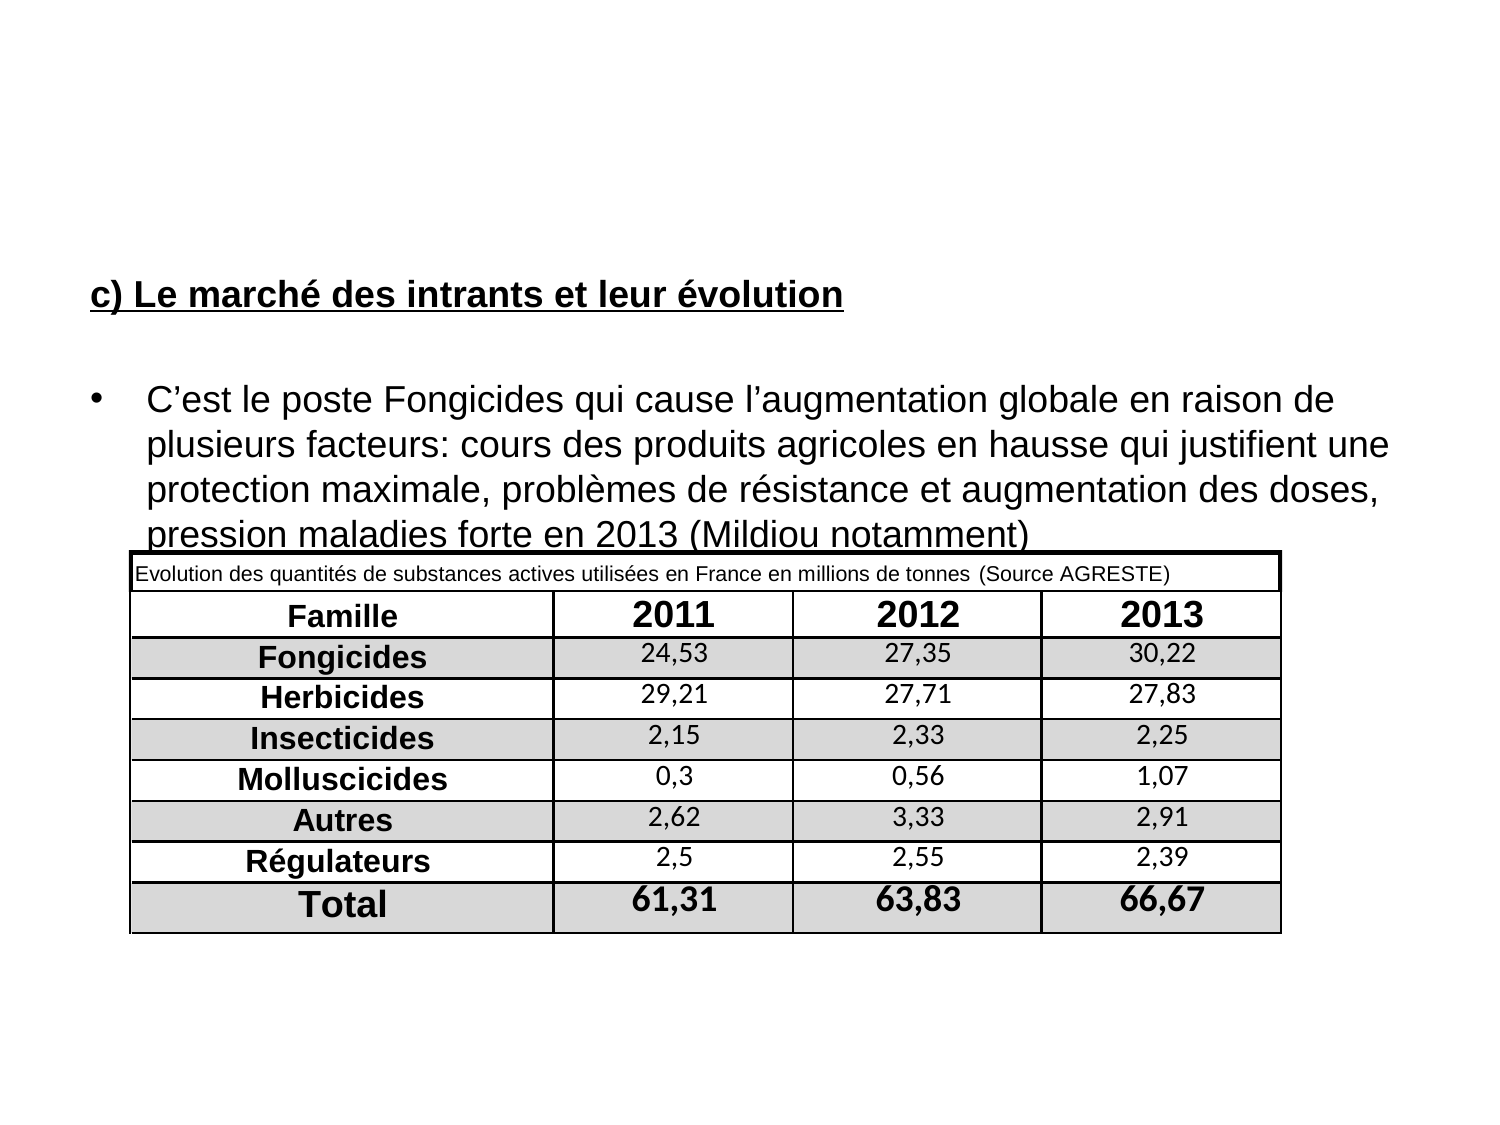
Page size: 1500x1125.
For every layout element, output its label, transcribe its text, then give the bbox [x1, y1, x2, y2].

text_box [128, 550, 1283, 935]
list c) Le marché des intrants et leur évolution C’est le poste Fongicides qui cause l’augmentation globale en raison de plusieurs facteurs: cours des produits agricoles en hausse qui justifient une protection maximale, problèmes de résistance et augmentation des doses, pression maladies forte en 2013 (Mildiou notamment) [75, 262, 1425, 1005]
